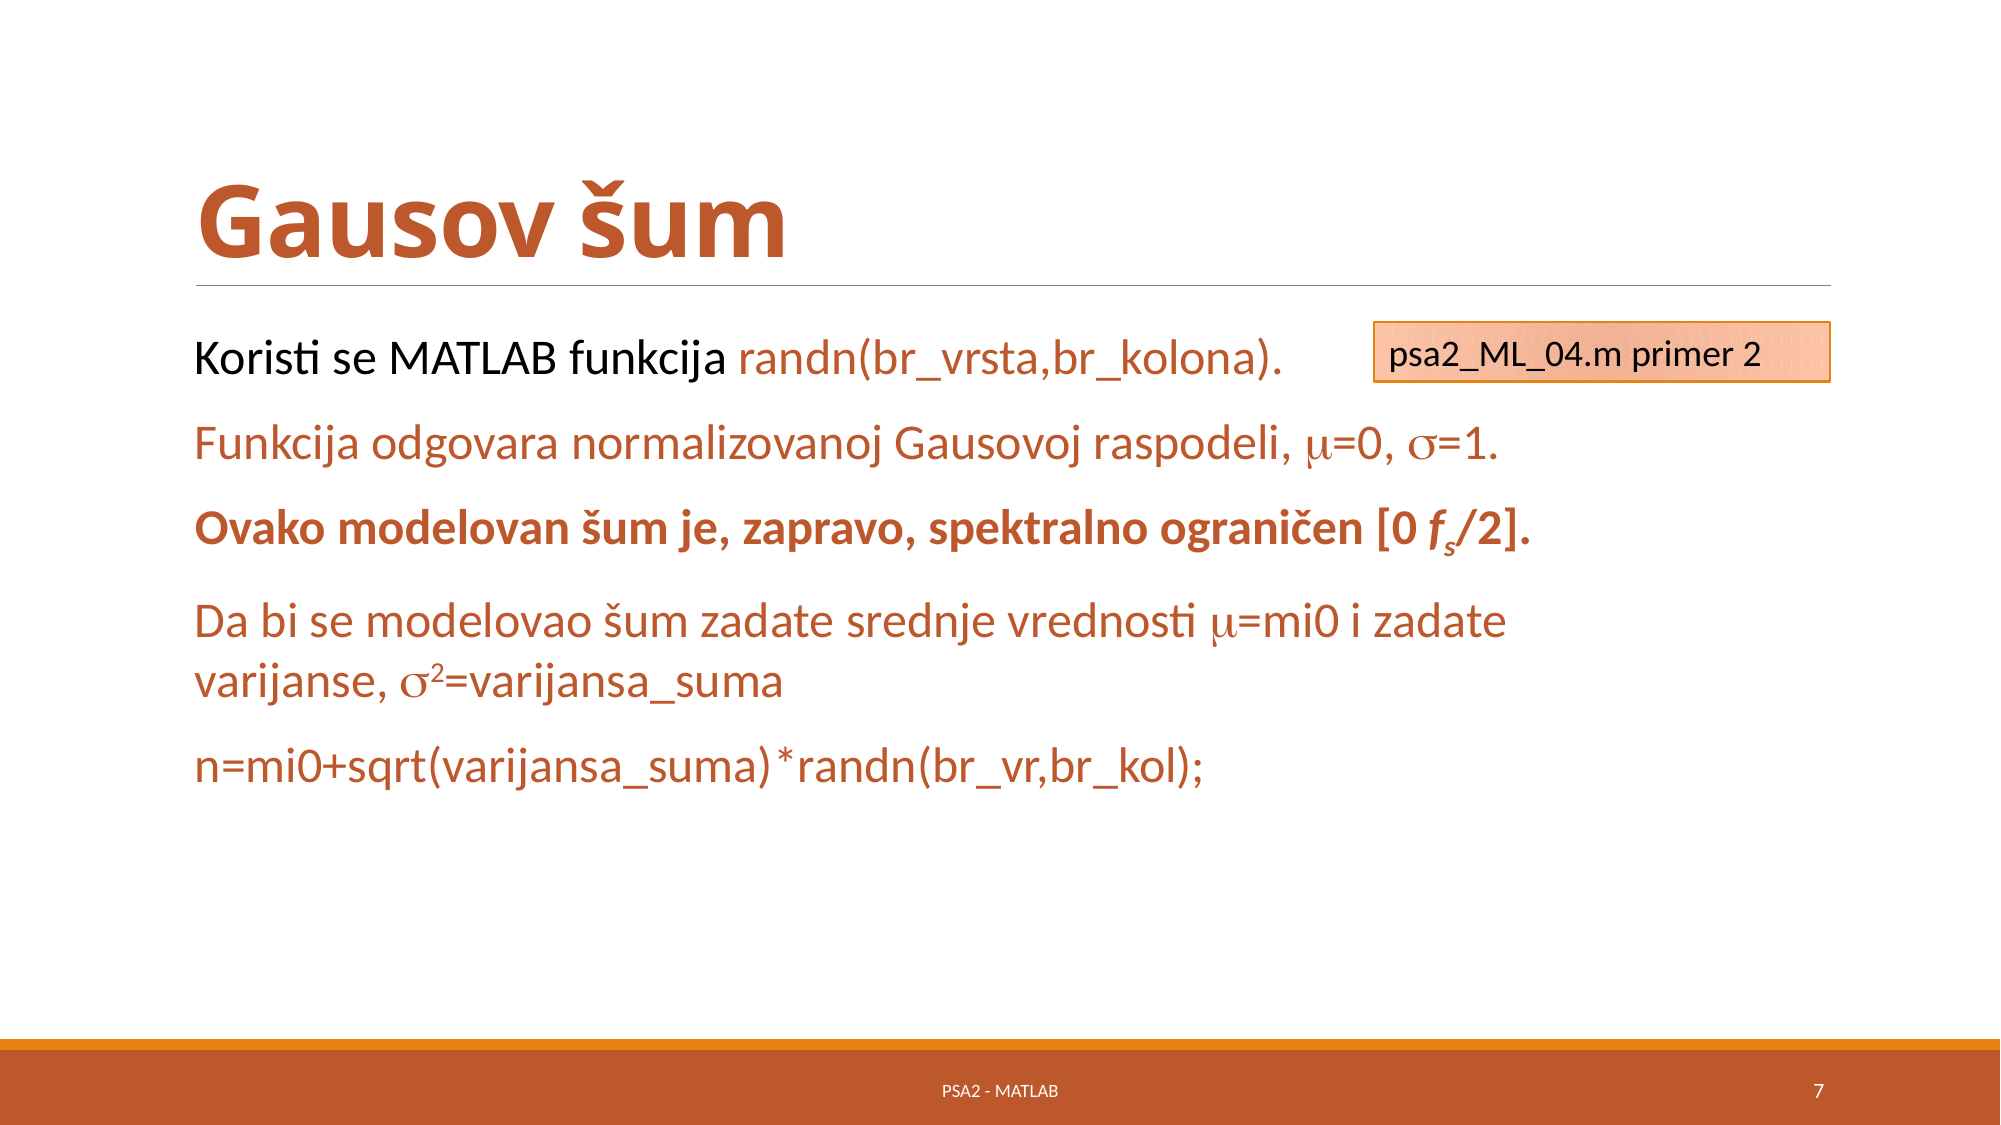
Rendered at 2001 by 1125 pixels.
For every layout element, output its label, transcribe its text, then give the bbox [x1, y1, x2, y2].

slide_number 7 [1624, 1059, 1840, 1120]
footer PSA2 - MATLAB [604, 1059, 1396, 1120]
title Gausov šum [180, 47, 1830, 285]
text_box Koristi se MATLAB funkcija randn(br_vrsta,br_kolona). Funkcija odgovara normalizovanoj Gausovoj raspodeli, =0, =1. Ovako modelovan šum je, zapravo, spektralno ograničen [0 fs/2]. Da bi se modelovao šum zadate srednje vrednosti =mi0 i zadate varijanse, 2=varijansa_suma n=mi0+sqrt(varijansa_suma)*randn(br_vr,br_kol); [179, 317, 1713, 800]
text_box psa2_ML_04.m primer 2 [1373, 321, 1831, 383]
